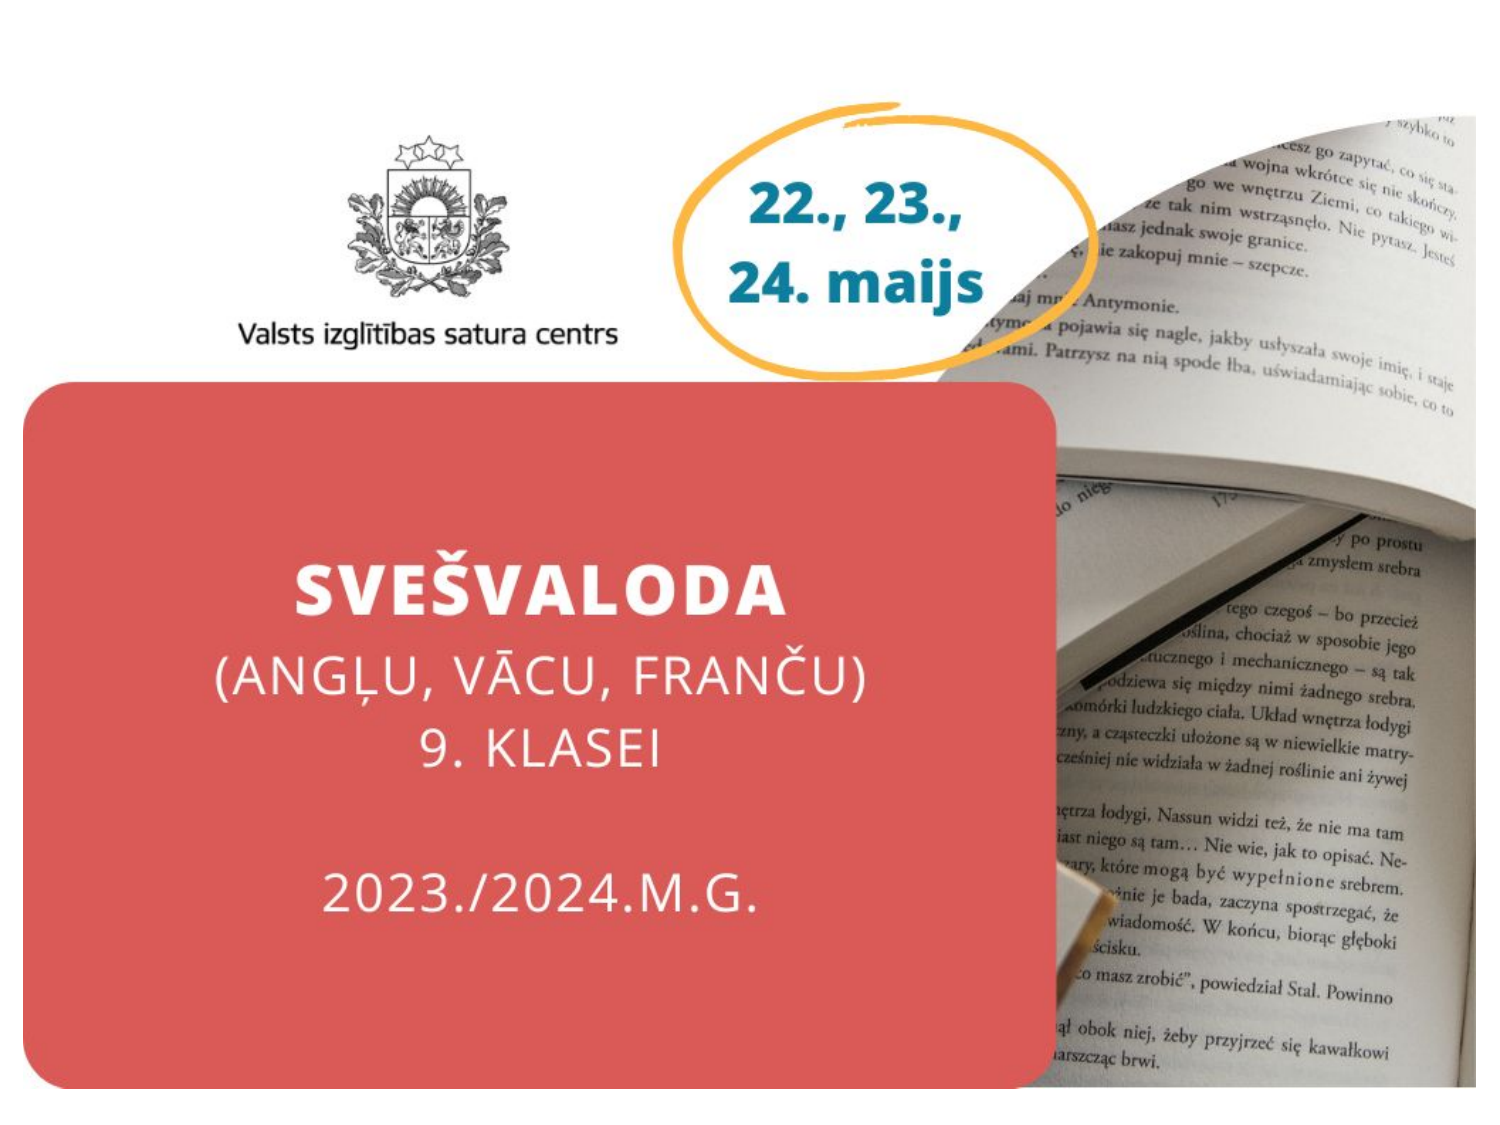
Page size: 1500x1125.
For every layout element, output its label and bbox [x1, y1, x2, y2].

list [23, 0, 1477, 1090]
